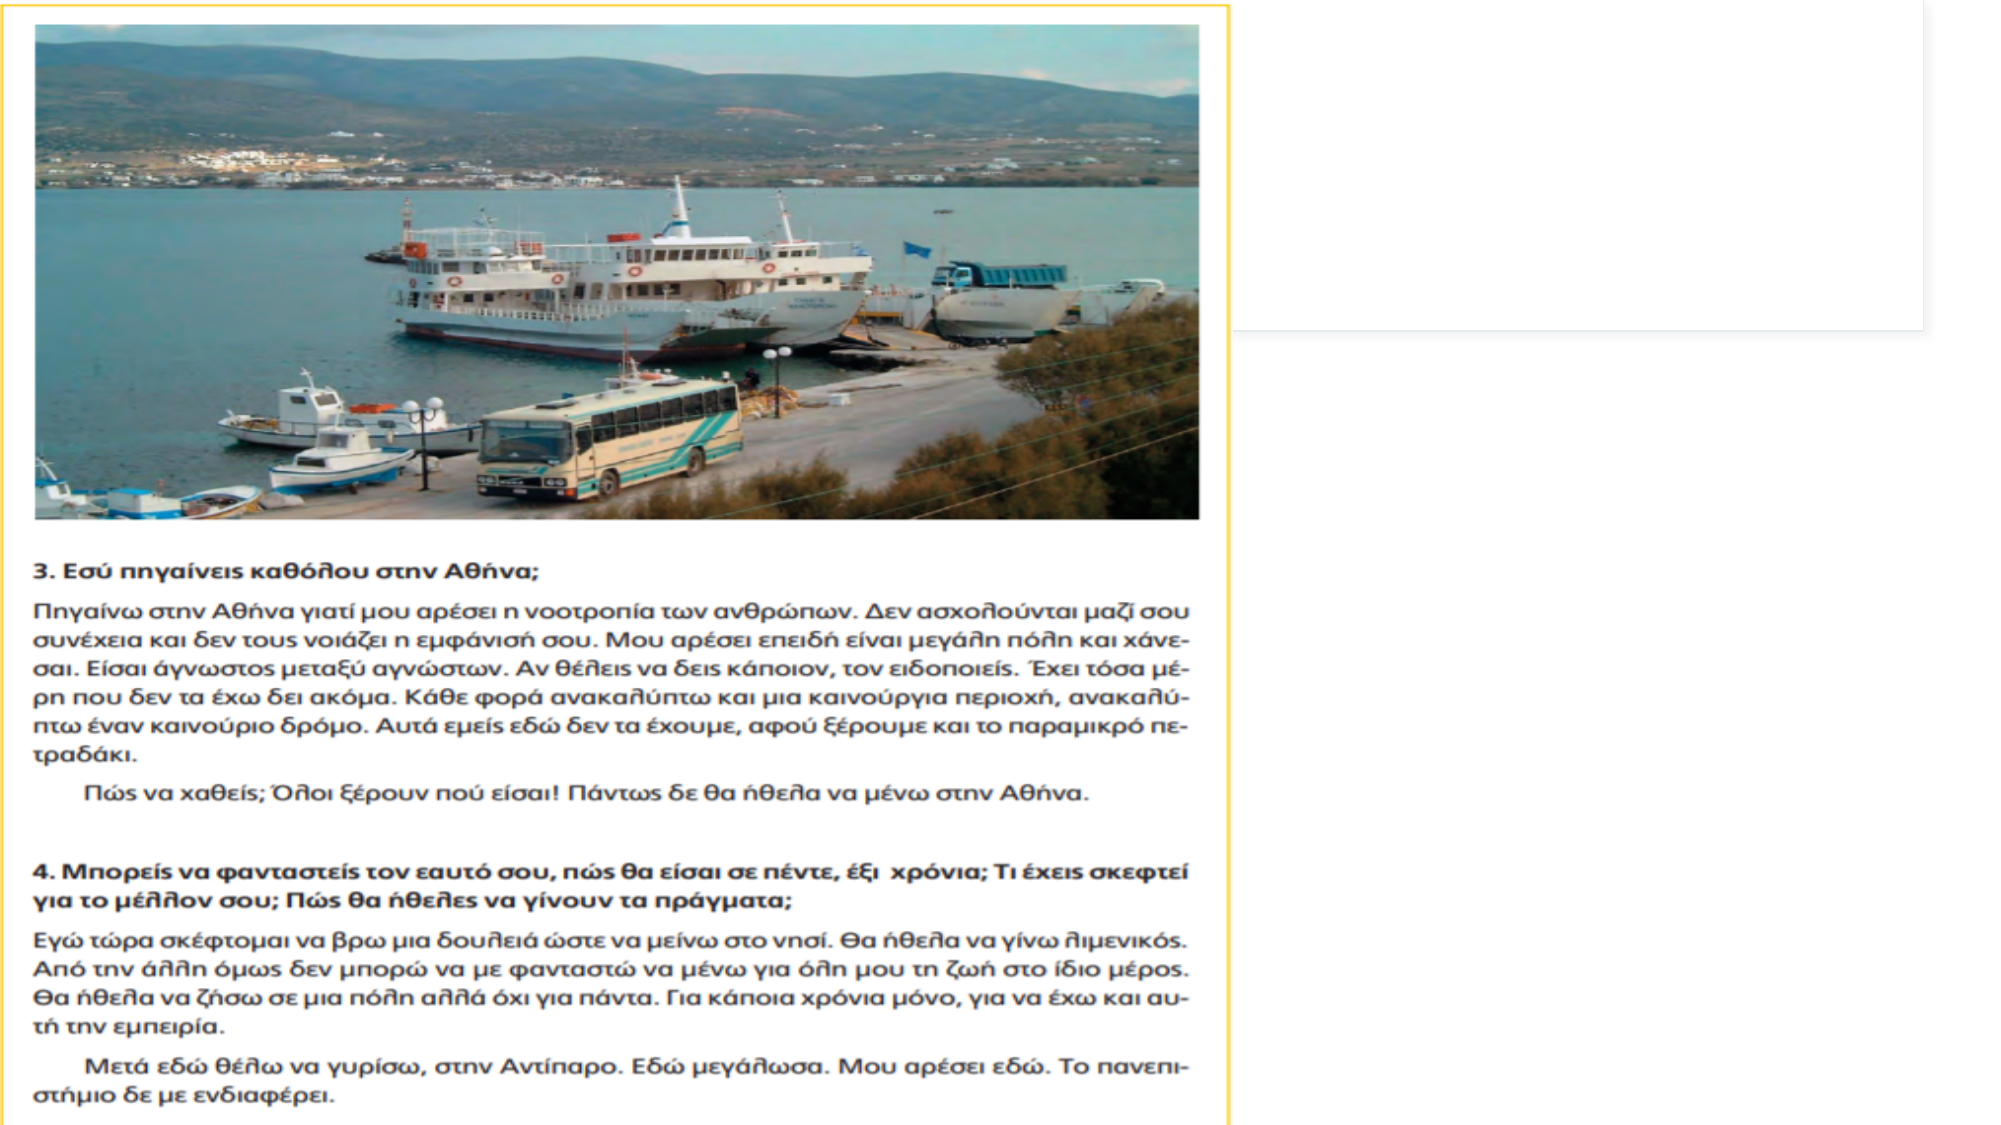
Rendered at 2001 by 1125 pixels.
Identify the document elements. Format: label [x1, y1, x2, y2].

list [0, 0, 1233, 1125]
